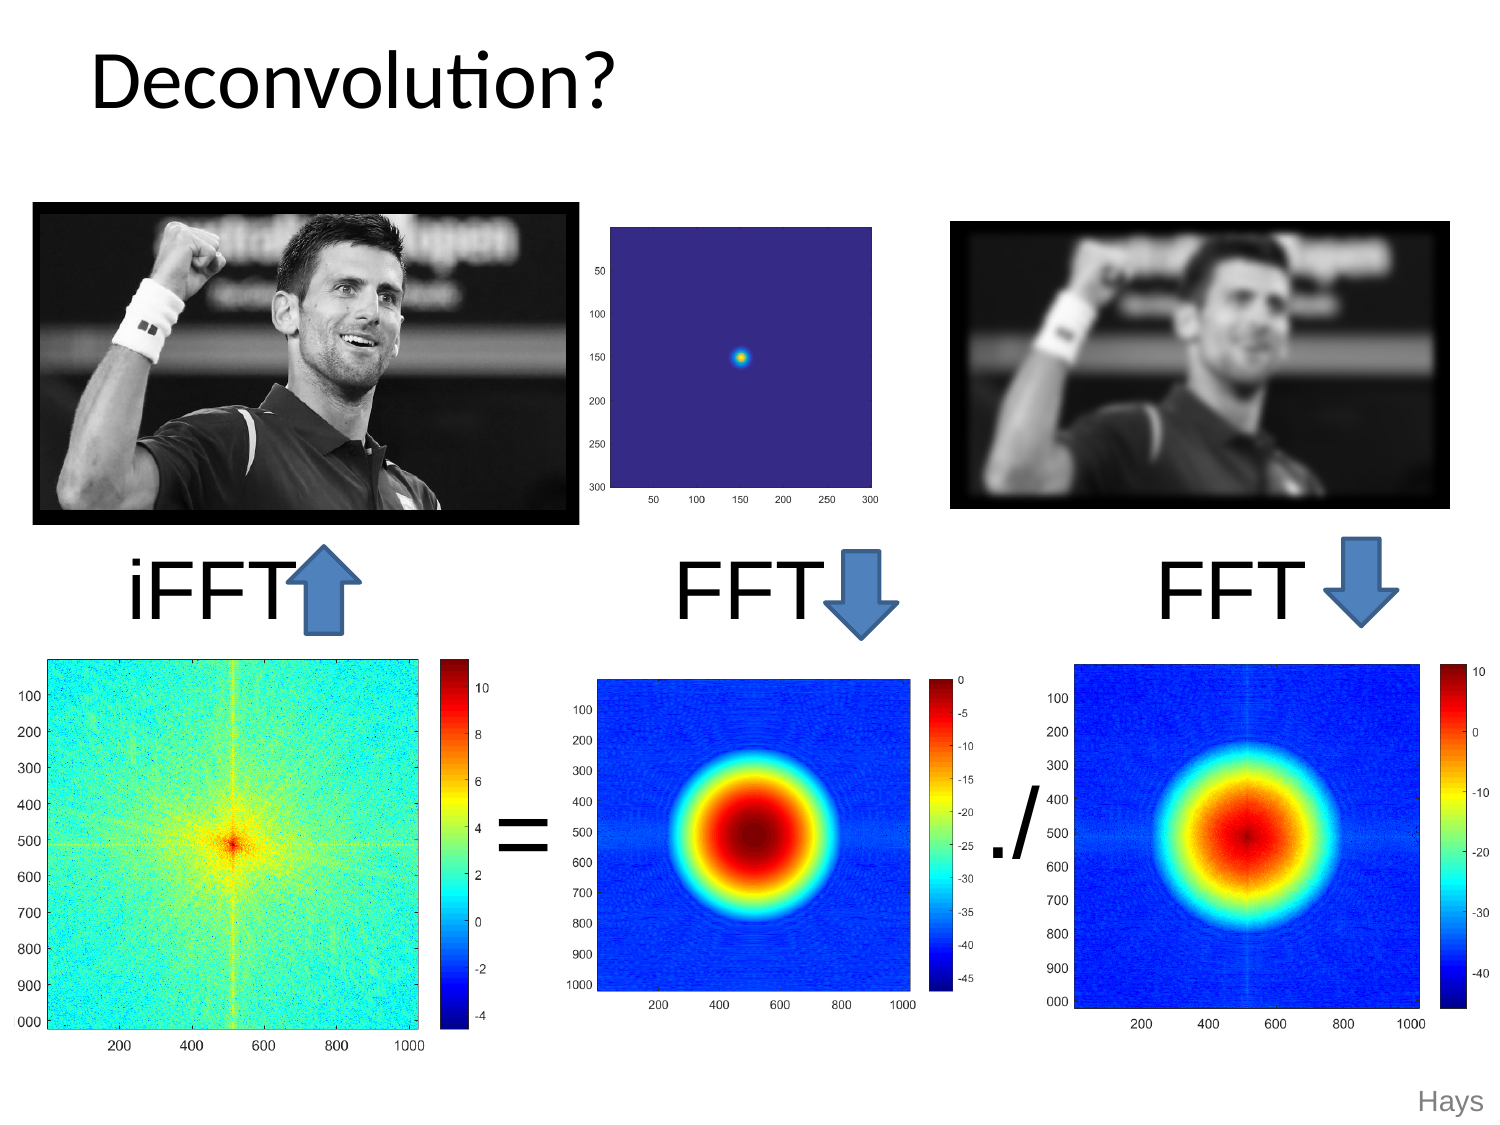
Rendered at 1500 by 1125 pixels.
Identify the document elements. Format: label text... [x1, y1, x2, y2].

picture [587, 221, 888, 510]
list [32, 202, 580, 526]
picture [14, 644, 494, 1066]
text_box FFT [1012, 528, 1450, 644]
text_box iFFT [37, 533, 388, 643]
text_box [1323, 536, 1400, 629]
picture [565, 671, 984, 1027]
text_box FFT [575, 528, 925, 644]
text_box [285, 544, 362, 636]
text_box Hays [1403, 1074, 1500, 1125]
text_box ./ [989, 751, 1039, 886]
picture [1044, 655, 1500, 1042]
title Deconvolution? [75, 0, 1425, 150]
picture [949, 221, 1451, 509]
text_box = [499, 760, 560, 896]
text_box [823, 549, 900, 641]
